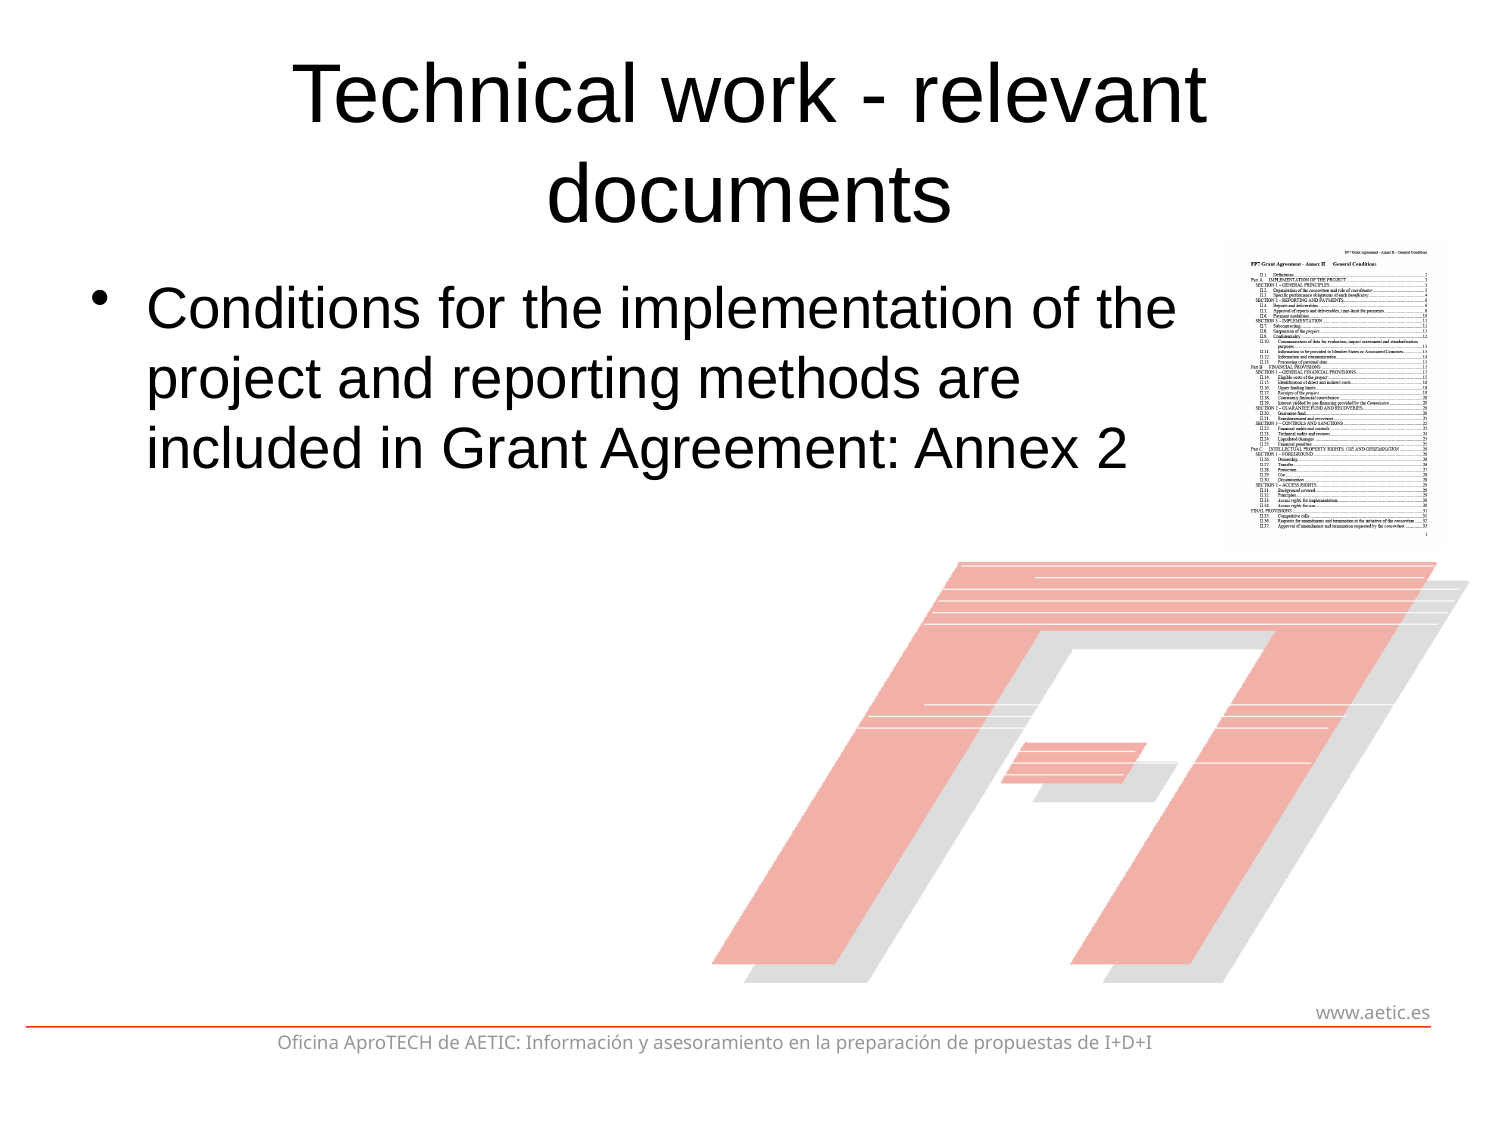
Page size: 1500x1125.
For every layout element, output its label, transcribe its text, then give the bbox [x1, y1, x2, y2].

title Technical work - relevant documents [74, 44, 1426, 233]
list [1224, 237, 1446, 551]
list Conditions for the implementation of the project and reporting methods are included in Grant Agreement: Annex 2 [74, 262, 1213, 1006]
picture [1213, 562, 1470, 983]
